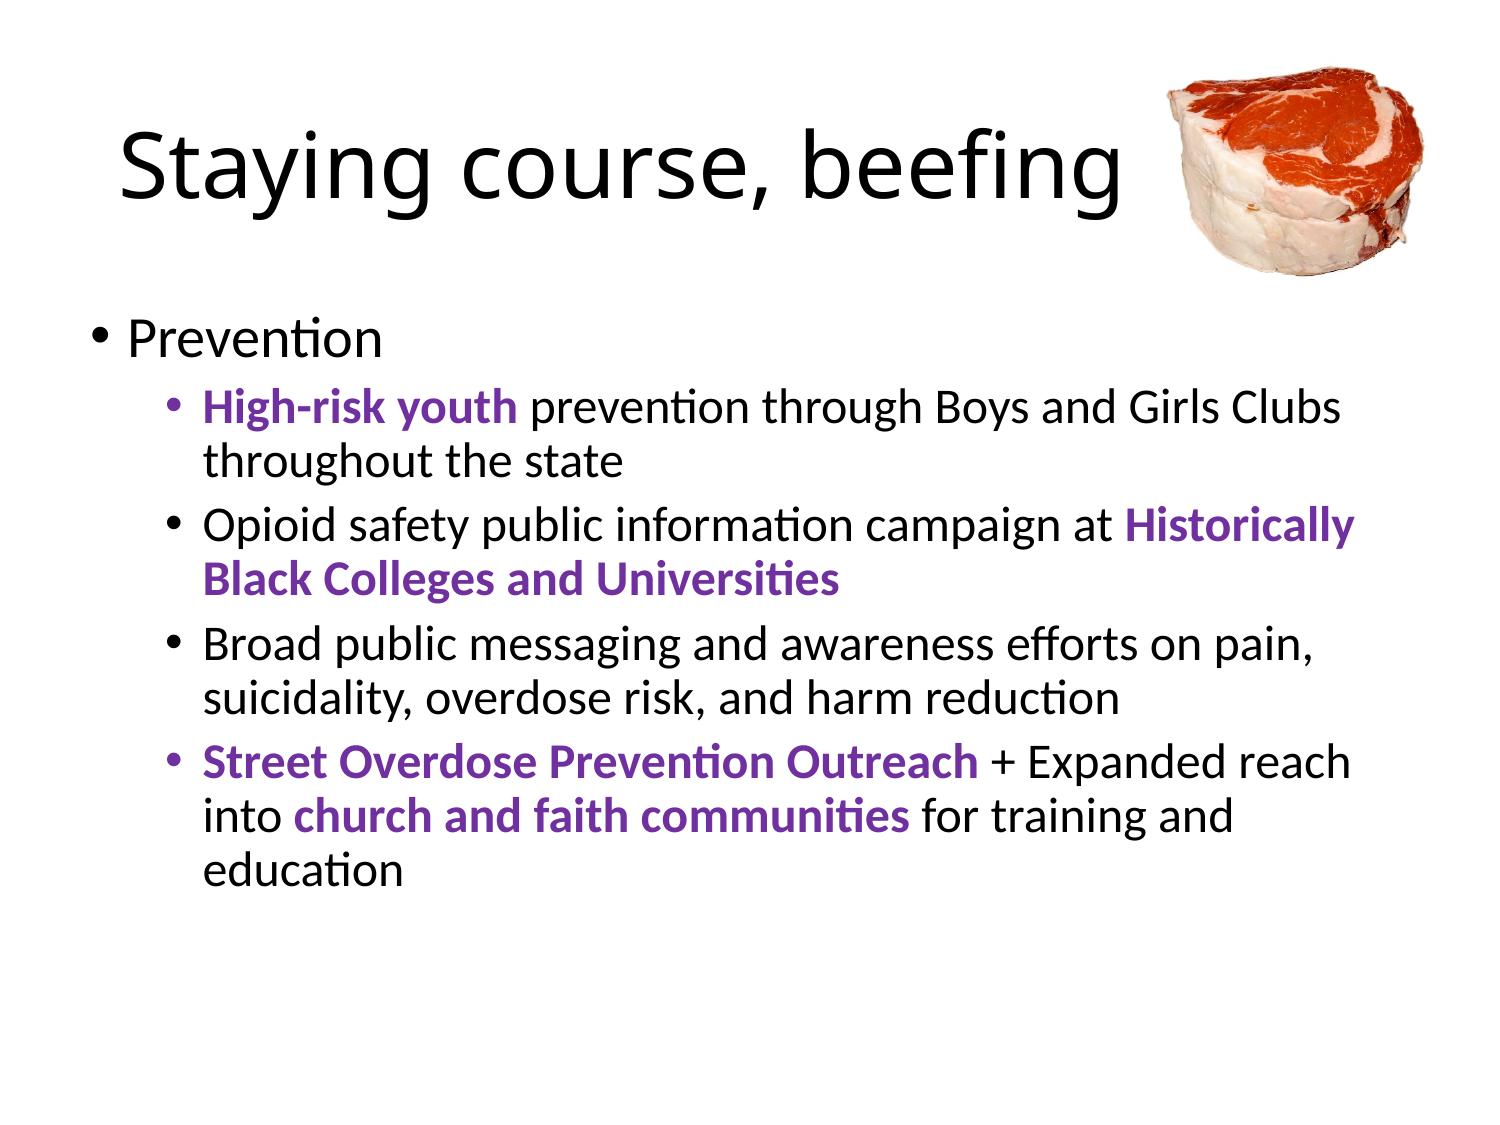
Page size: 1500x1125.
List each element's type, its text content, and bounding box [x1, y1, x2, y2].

title Staying course, beefing up [103, 59, 1144, 278]
picture [1144, 59, 1451, 283]
list Prevention High-risk youth prevention through Boys and Girls Clubs throughout the state Opioid safety public information campaign at Historically Black Colleges and Universities Broad public messaging and awareness efforts on pain, suicidality, overdose risk, and harm reduction Street Overdose Prevention Outreach + Expanded reach into church and faith communities for training and education [75, 299, 1397, 1125]
